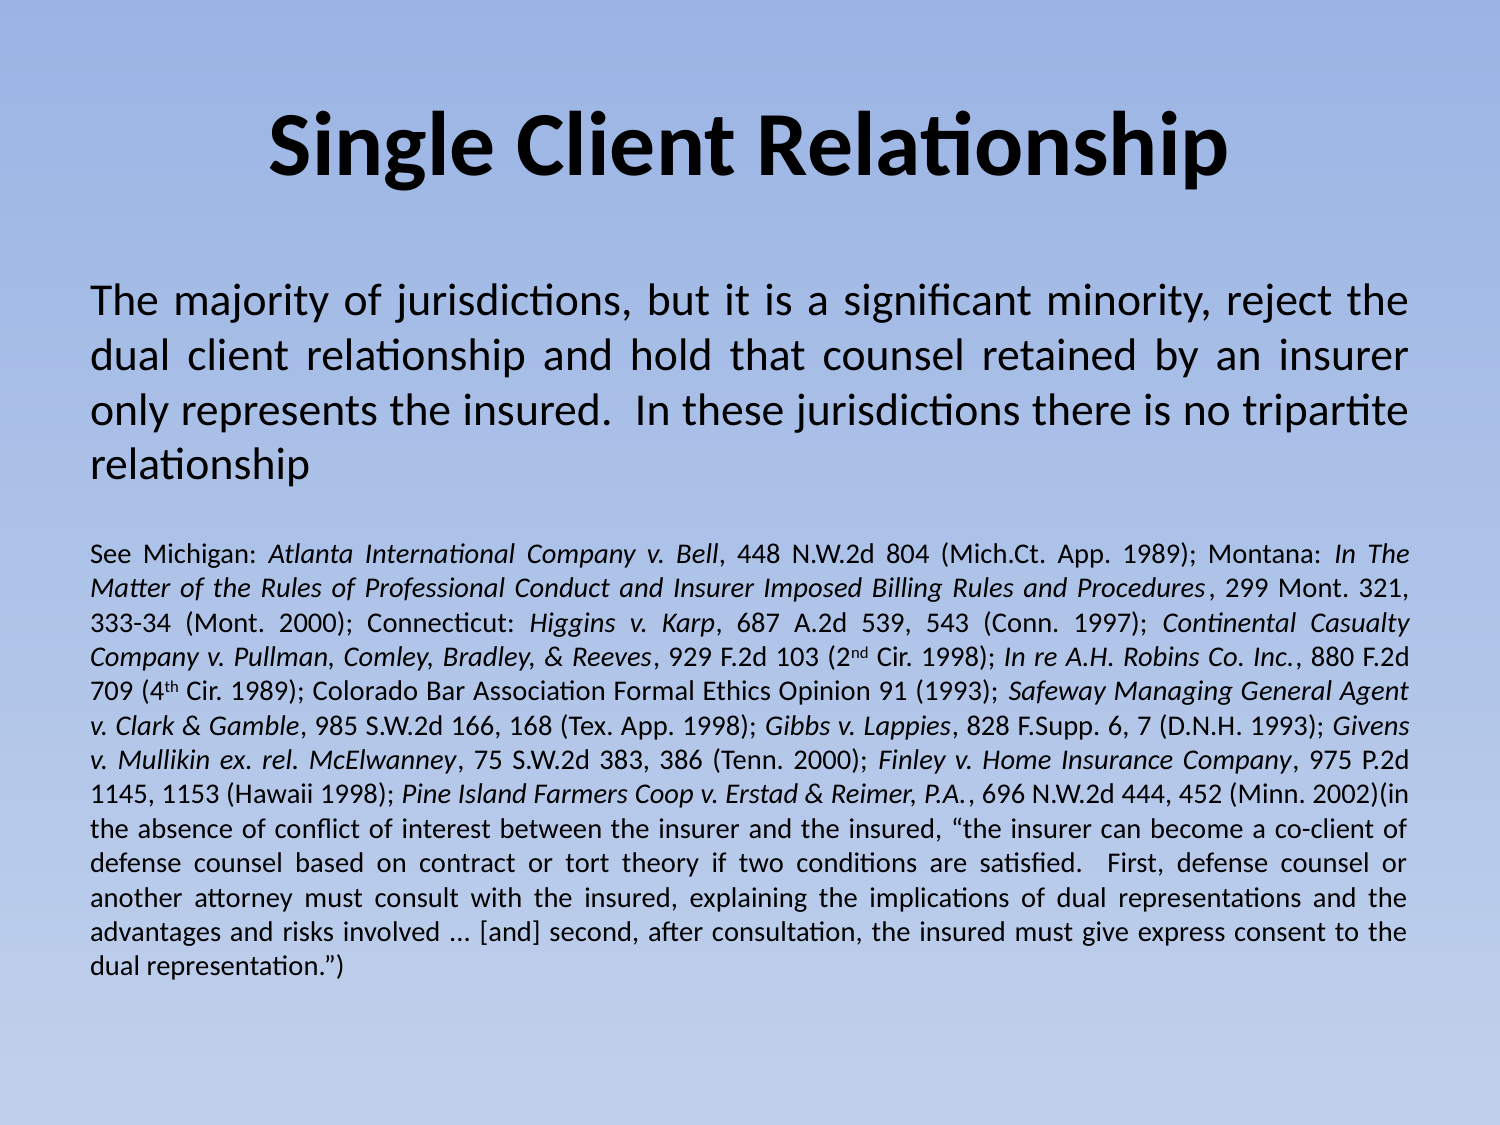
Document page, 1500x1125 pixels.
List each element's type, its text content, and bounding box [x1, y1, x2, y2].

list The majority of jurisdictions, but it is a significant minority, reject the dual client relationship and hold that counsel retained by an insurer only represents the insured. In these jurisdictions there is no tripartite relationship See Michigan: Atlanta International Company v. Bell, 448 N.W.2d 804 (Mich.Ct. App. 1989); Montana: In The Matter of the Rules of Professional Conduct and Insurer Imposed Billing Rules and Procedures, 299 Mont. 321, 333-34 (Mont. 2000); Connecticut: Higgins v. Karp, 687 A.2d 539, 543 (Conn. 1997); Continental Casualty Company v. Pullman, Comley, Bradley, & Reeves, 929 F.2d 103 (2nd Cir. 1998); In re A.H. Robins Co. Inc., 880 F.2d 709 (4th Cir. 1989); Colorado Bar Association Formal Ethics Opinion 91 (1993); Safeway Managing General Agent v. Clark & Gamble, 985 S.W.2d 166, 168 (Tex. App. 1998); Gibbs v. Lappies, 828 F.Supp. 6, 7 (D.N.H. 1993); Givens v. Mullikin ex. rel. McElwanney, 75 S.W.2d 383, 386 (Tenn. 2000); Finley v. Home Insurance Company, 975 P.2d 1145, 1153 (Hawaii 1998); Pine Island Farmers Coop v. Erstad & Reimer, P.A., 696 N.W.2d 444, 452 (Minn. 2002)(in the absence of conflict of interest between the insurer and the insured, “the insurer can become a co-client of defense counsel based on contract or tort theory if two conditions are satisfied. First, defense counsel or another attorney must consult with the insured, explaining the implications of dual representations and the advantages and risks involved ... [and] second, after consultation, the insured must give express consent to the dual representation.”) [75, 262, 1425, 1005]
title Single Client Relationship [75, 45, 1425, 233]
